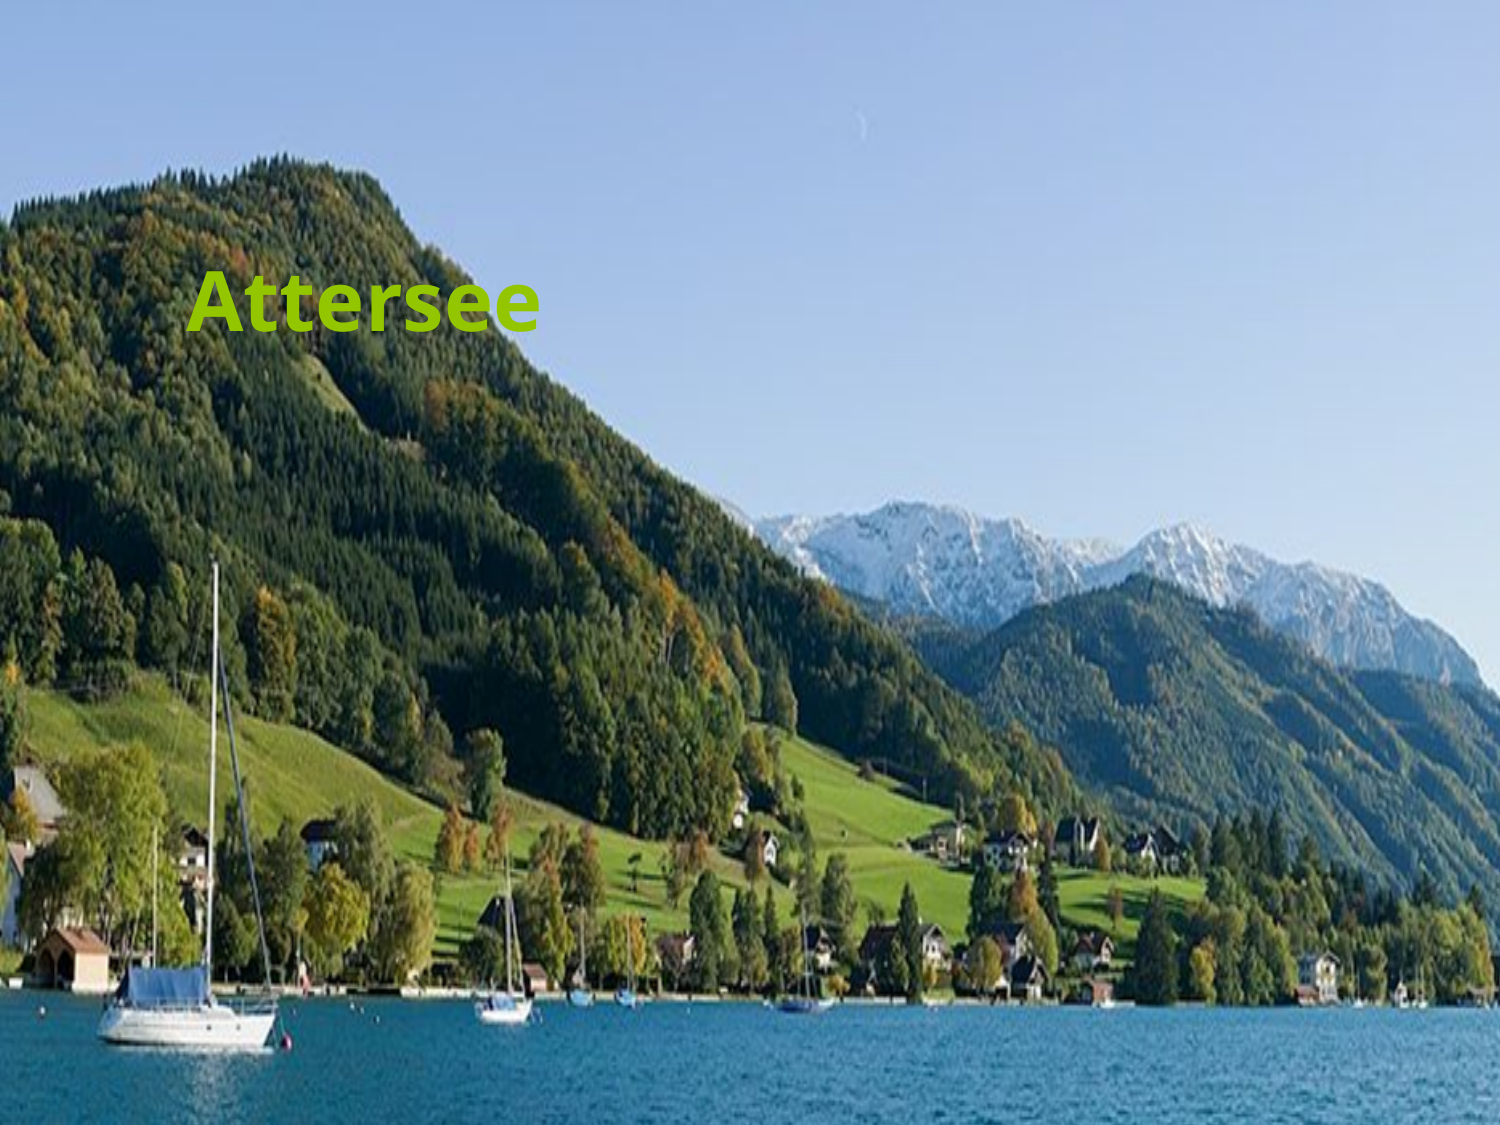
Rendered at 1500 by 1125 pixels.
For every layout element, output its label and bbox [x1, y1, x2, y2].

list [0, 0, 1500, 1125]
